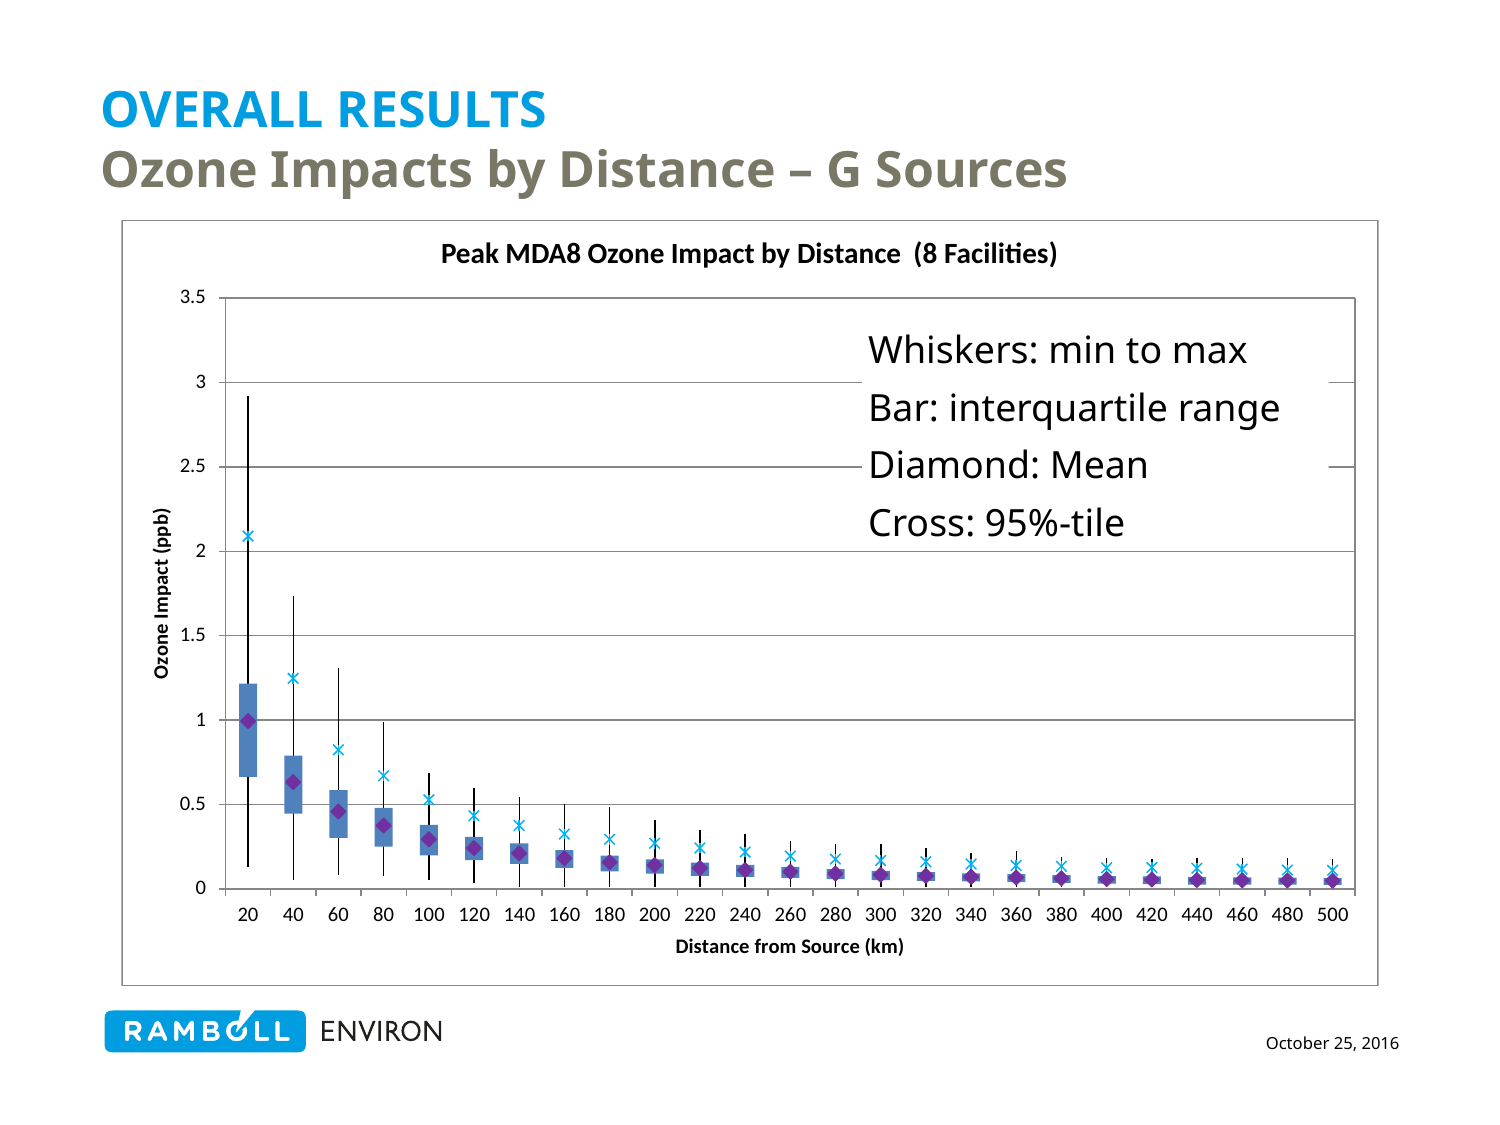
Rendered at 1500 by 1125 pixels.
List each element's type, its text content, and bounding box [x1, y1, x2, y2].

picture [121, 219, 1379, 987]
title Overall Results Ozone Impacts by Distance – G Sources [100, 73, 1400, 232]
